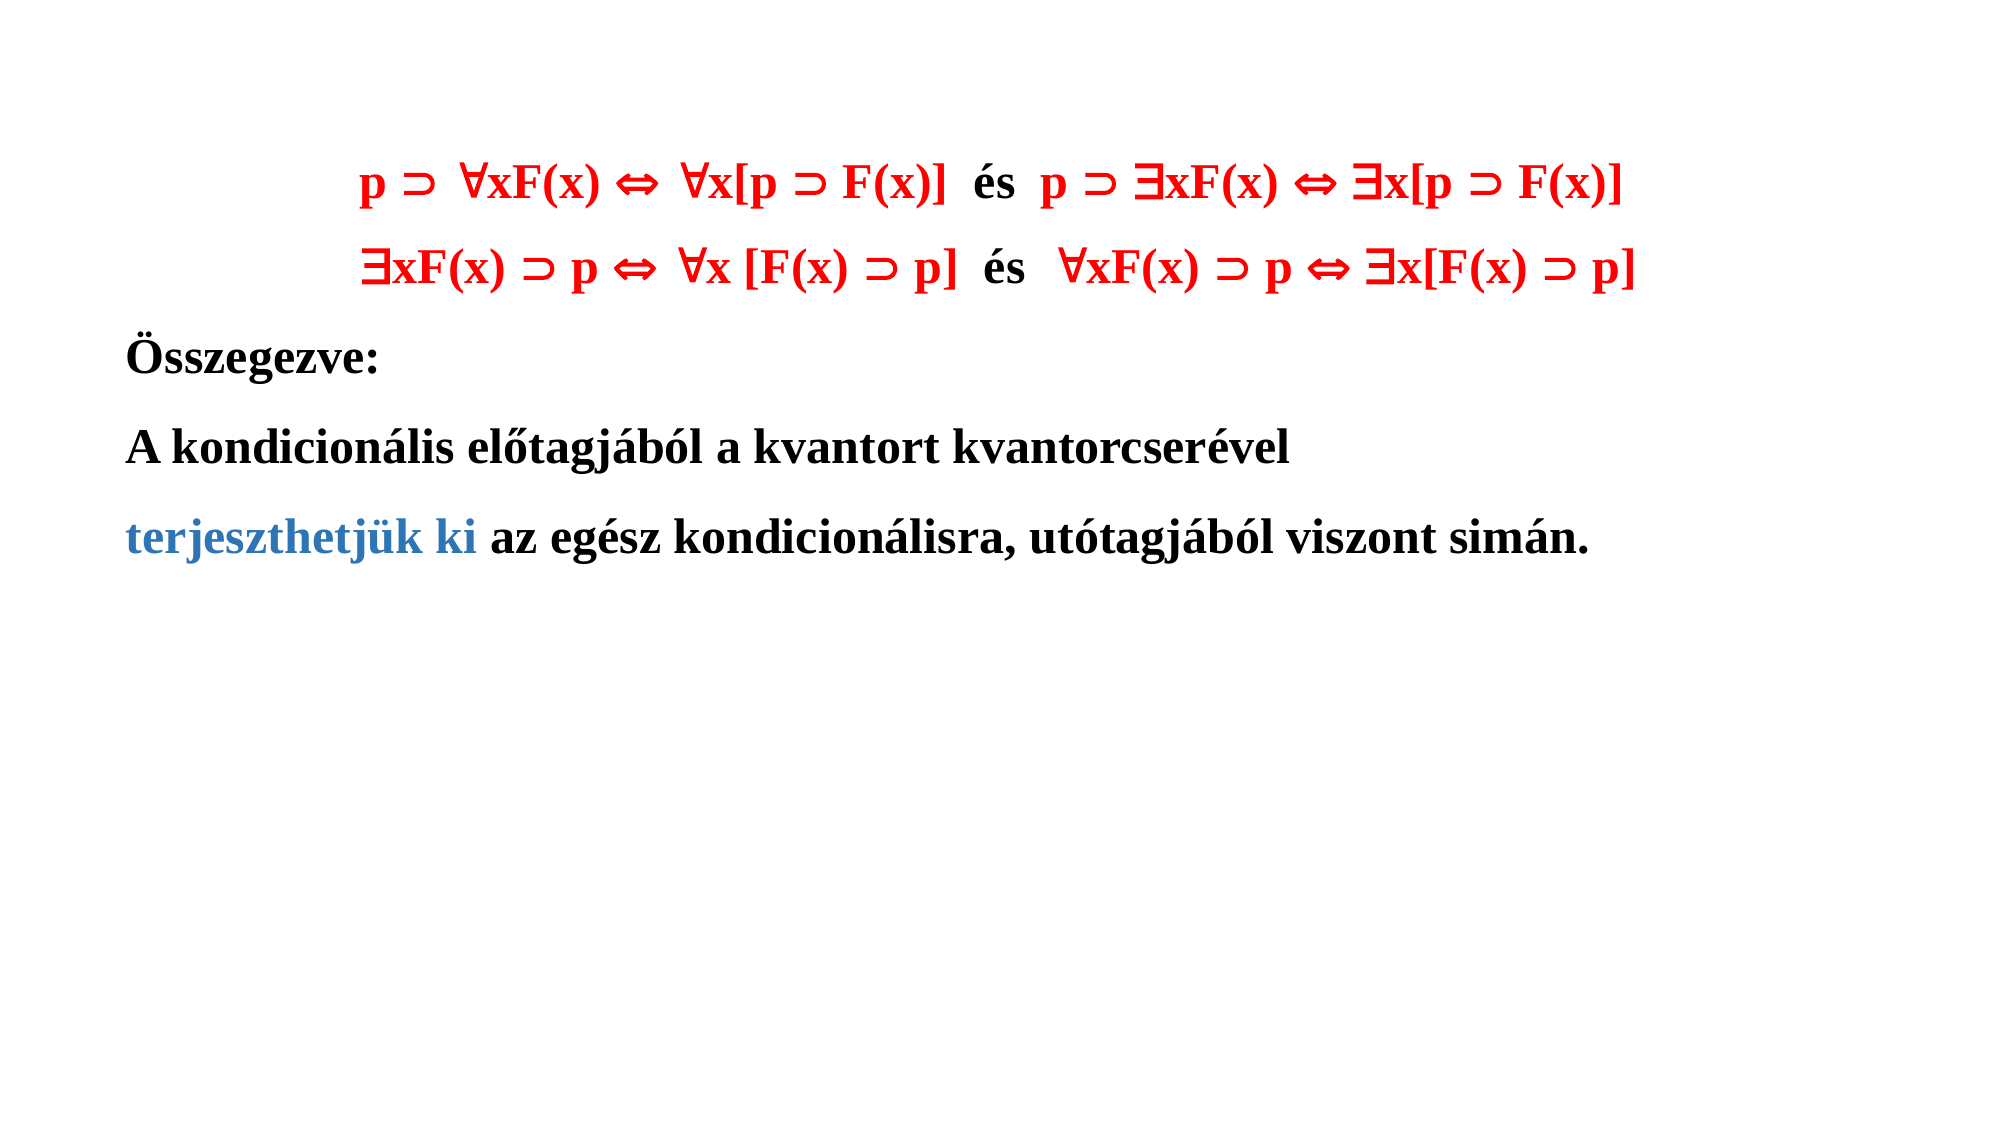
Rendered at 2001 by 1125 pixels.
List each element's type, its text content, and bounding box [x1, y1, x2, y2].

text_box p  xF(x)  x[p  F(x)] és p  xF(x)  x[p  F(x)] xF(x)  p  x [F(x)  p] és xF(x)  p  x[F(x)  p] Összegezve: A kondicionális előtagjából a kvantort kvantorcserével terjeszthetjük ki az egész kondicionálisra, utótagjából viszont simán. [111, 111, 1873, 571]
